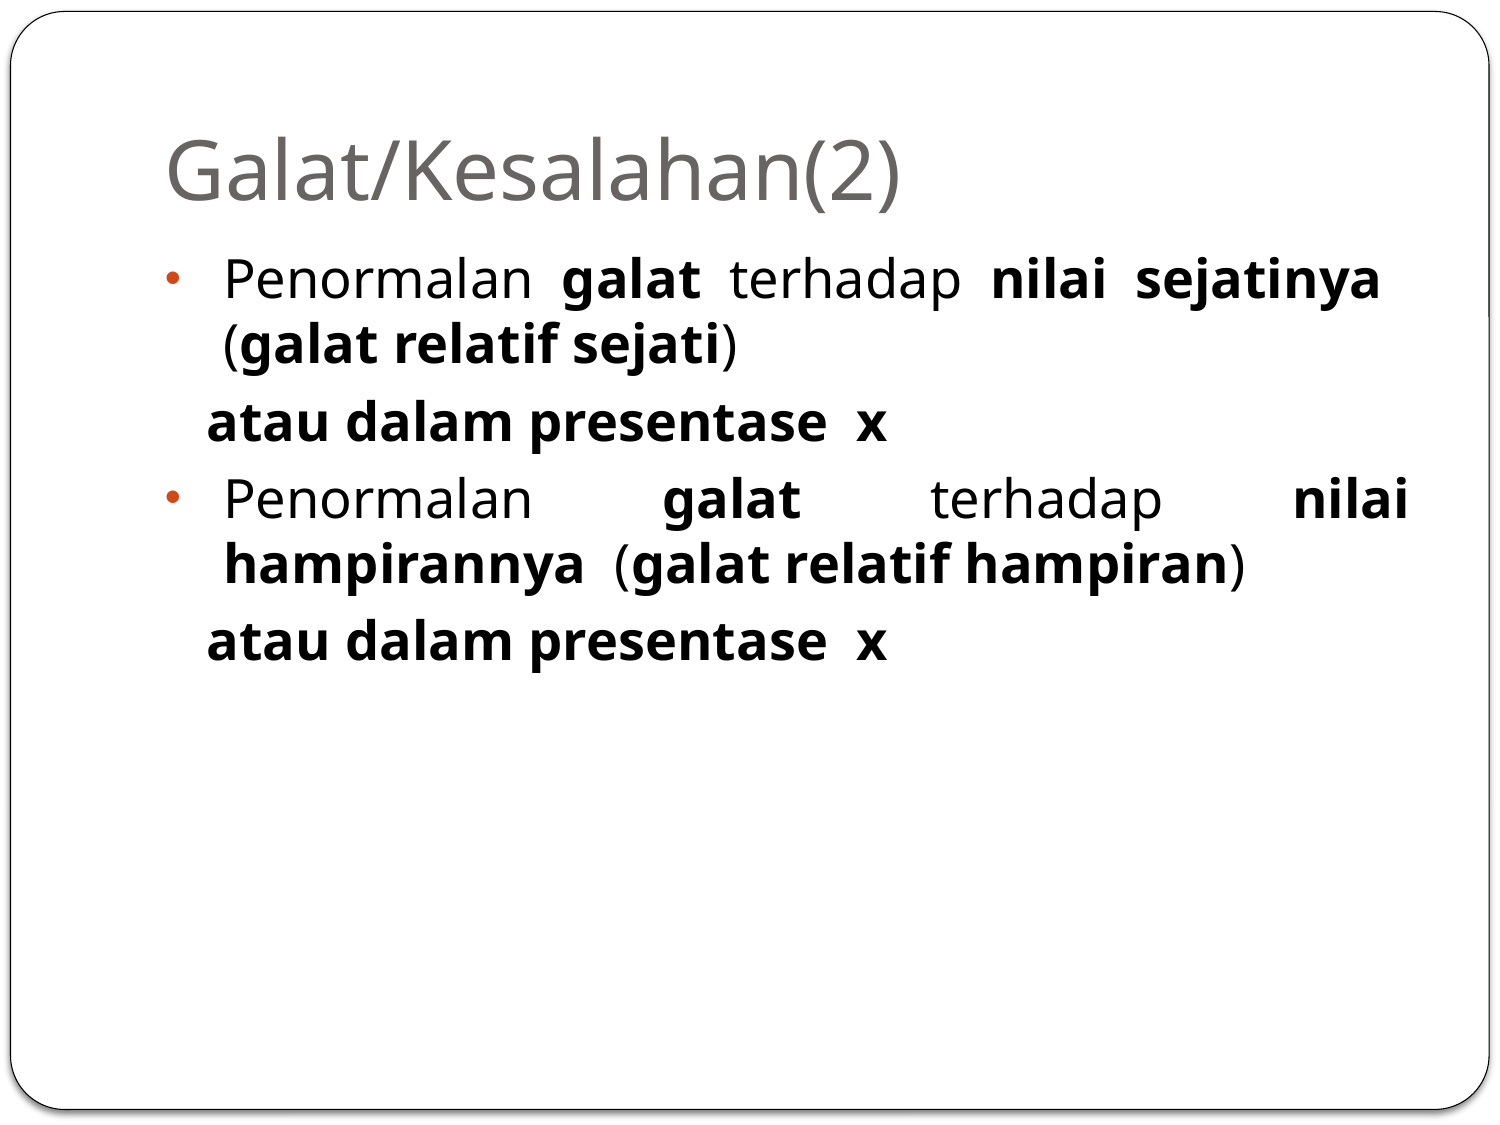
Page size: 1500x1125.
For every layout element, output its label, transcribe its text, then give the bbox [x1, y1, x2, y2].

title Galat/Kesalahan(2) [150, 45, 1425, 233]
